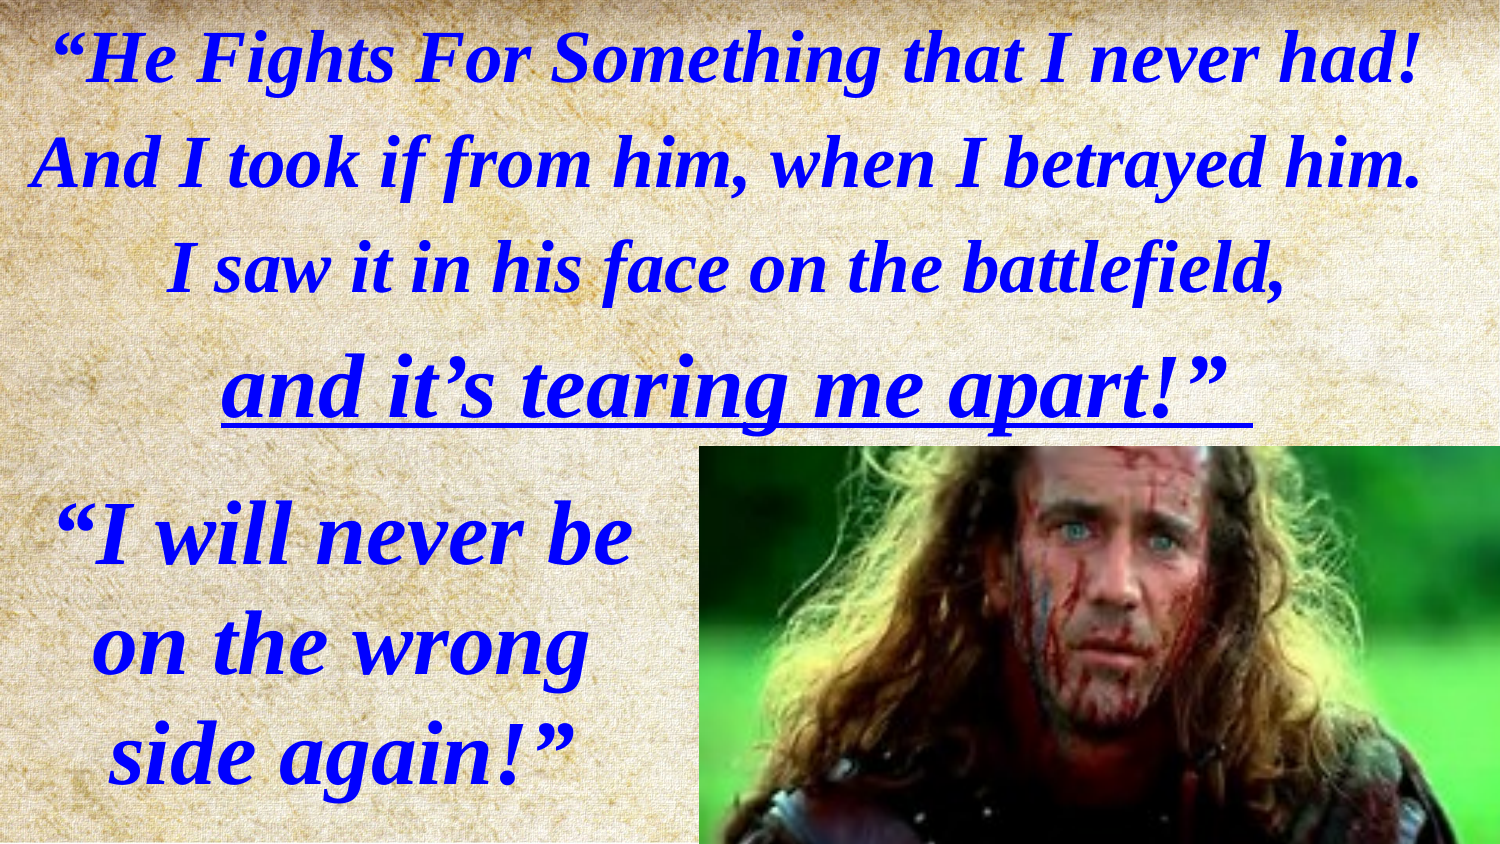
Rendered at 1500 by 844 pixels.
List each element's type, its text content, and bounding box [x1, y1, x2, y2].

text_box “I will never be on the wrong side again!” [5, 465, 681, 811]
list “He Fights For Something that I never had! And I took if from him, when I betrayed him. I saw it in his face on the battlefield, and it’s tearing me apart!” [0, 0, 1475, 557]
picture [0, 0, 1500, 844]
